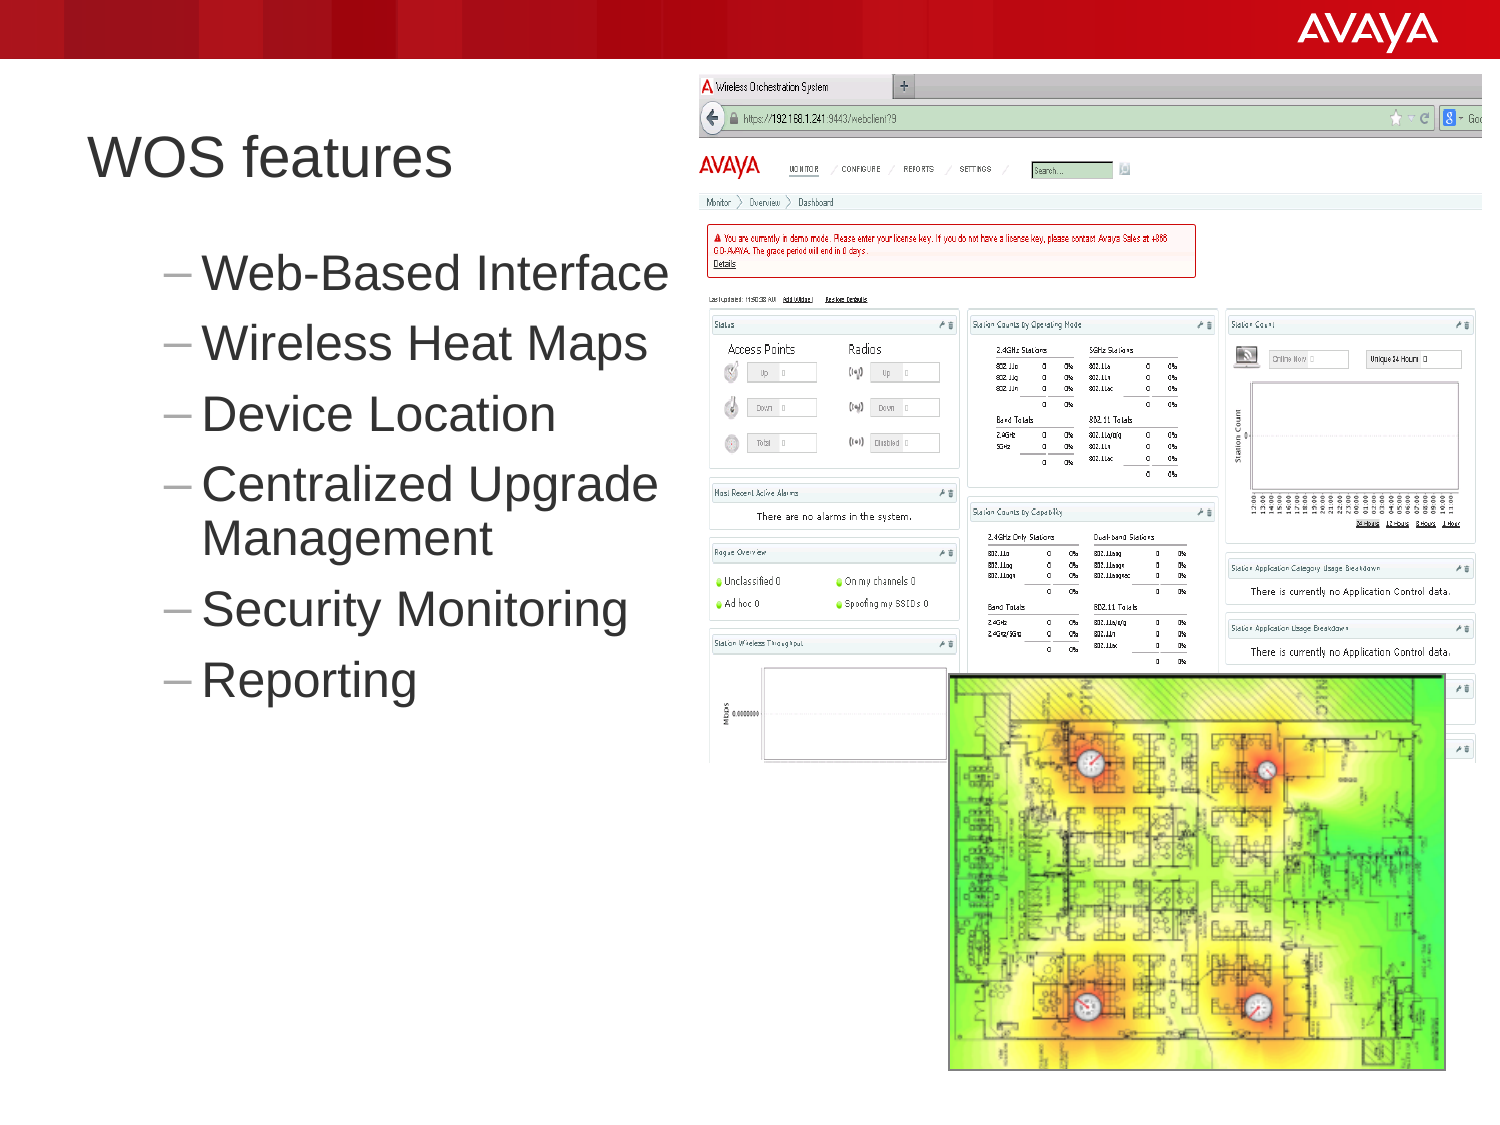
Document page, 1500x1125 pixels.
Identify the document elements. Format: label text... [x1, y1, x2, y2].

picture [699, 74, 1482, 1070]
title WOS features [72, 59, 1423, 198]
list Web-Based Interface Wireless Heat Maps Device Location Centralized Upgrade Management Security Monitoring Reporting [74, 239, 903, 1100]
